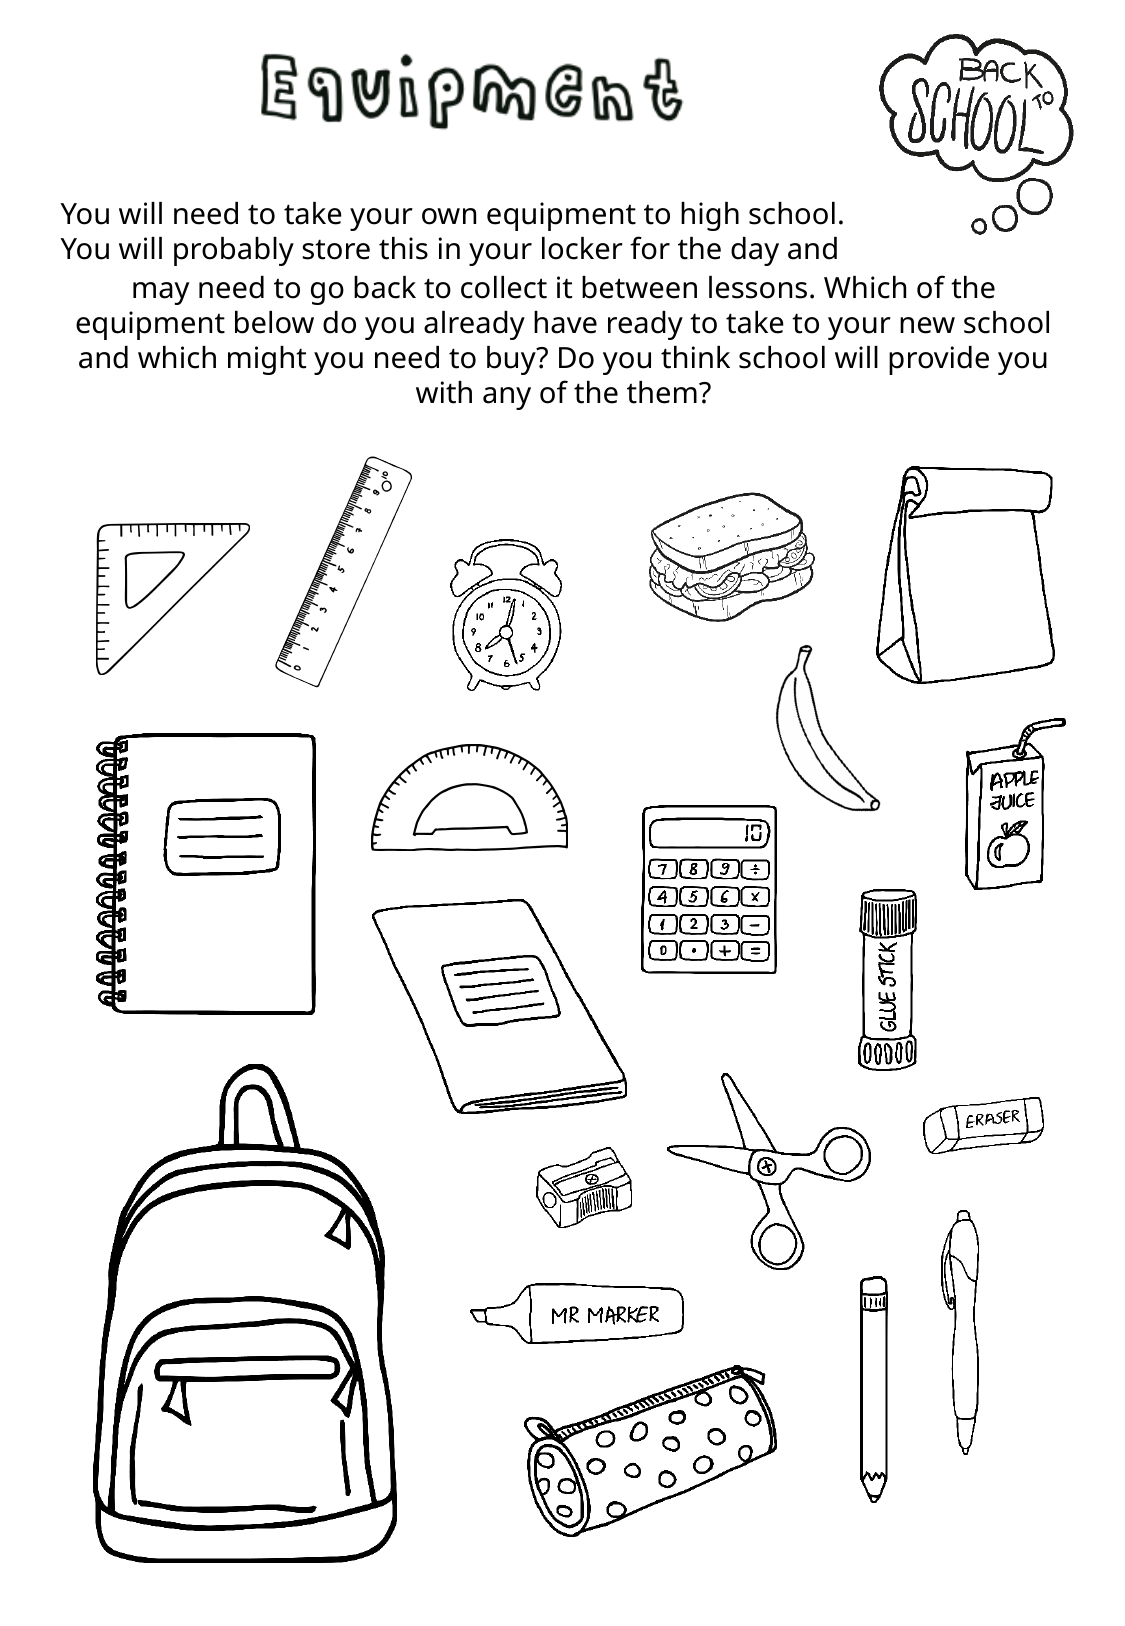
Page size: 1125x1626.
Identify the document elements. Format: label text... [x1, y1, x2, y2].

picture [922, 1097, 1044, 1154]
picture [641, 805, 777, 974]
picture [941, 1210, 979, 1455]
picture [536, 1147, 632, 1228]
text_box You will need to take your own equipment to high school. You will probably store this in your locker for the day and [45, 188, 871, 273]
text_box may need to go back to collect it between lessons. Which of the equipment below do you already have ready to take to your new school and which might you need to buy? Do you think school will provide you with any of the them? [46, 262, 1082, 417]
picture [524, 1365, 777, 1537]
picture [244, 40, 695, 135]
picture [92, 899, 627, 1563]
picture [667, 1073, 871, 1270]
picture [876, 466, 1055, 684]
picture [371, 744, 568, 851]
picture [870, 17, 1082, 251]
picture [965, 718, 1066, 890]
picture [641, 466, 911, 835]
picture [96, 454, 562, 691]
picture [858, 889, 917, 1071]
picture [860, 1276, 888, 1503]
picture [96, 733, 316, 1015]
picture [469, 1283, 684, 1344]
